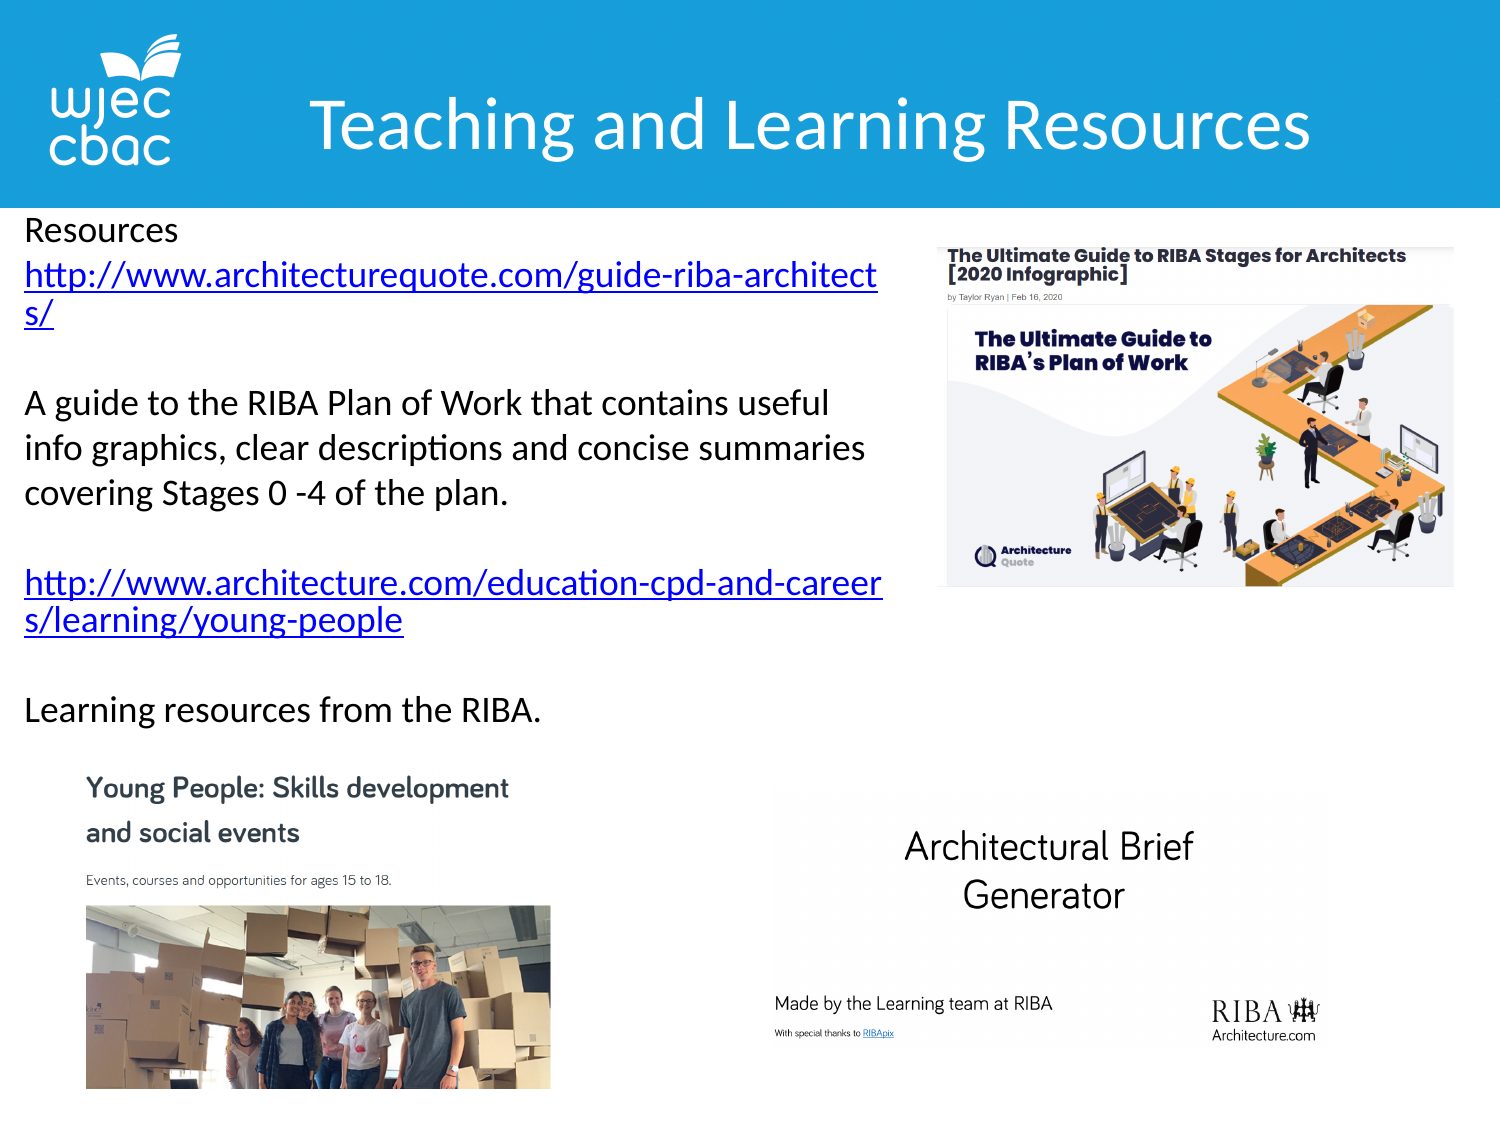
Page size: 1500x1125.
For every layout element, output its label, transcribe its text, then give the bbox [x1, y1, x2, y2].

picture [771, 785, 1328, 1049]
picture [936, 244, 1454, 587]
text_box Resources http://www.architecturequote.com/guide-riba-architects/ A guide to the RIBA Plan of Work that contains useful info graphics, clear descriptions and concise summaries covering Stages 0 -4 of the plan. http://www.architecture.com/education-cpd-and-careers/learning/young-people Learning resources from the RIBA. [9, 198, 902, 753]
picture [53, 765, 553, 1089]
text_box Teaching and Learning Resources [229, 66, 1393, 199]
picture [0, 0, 1500, 208]
